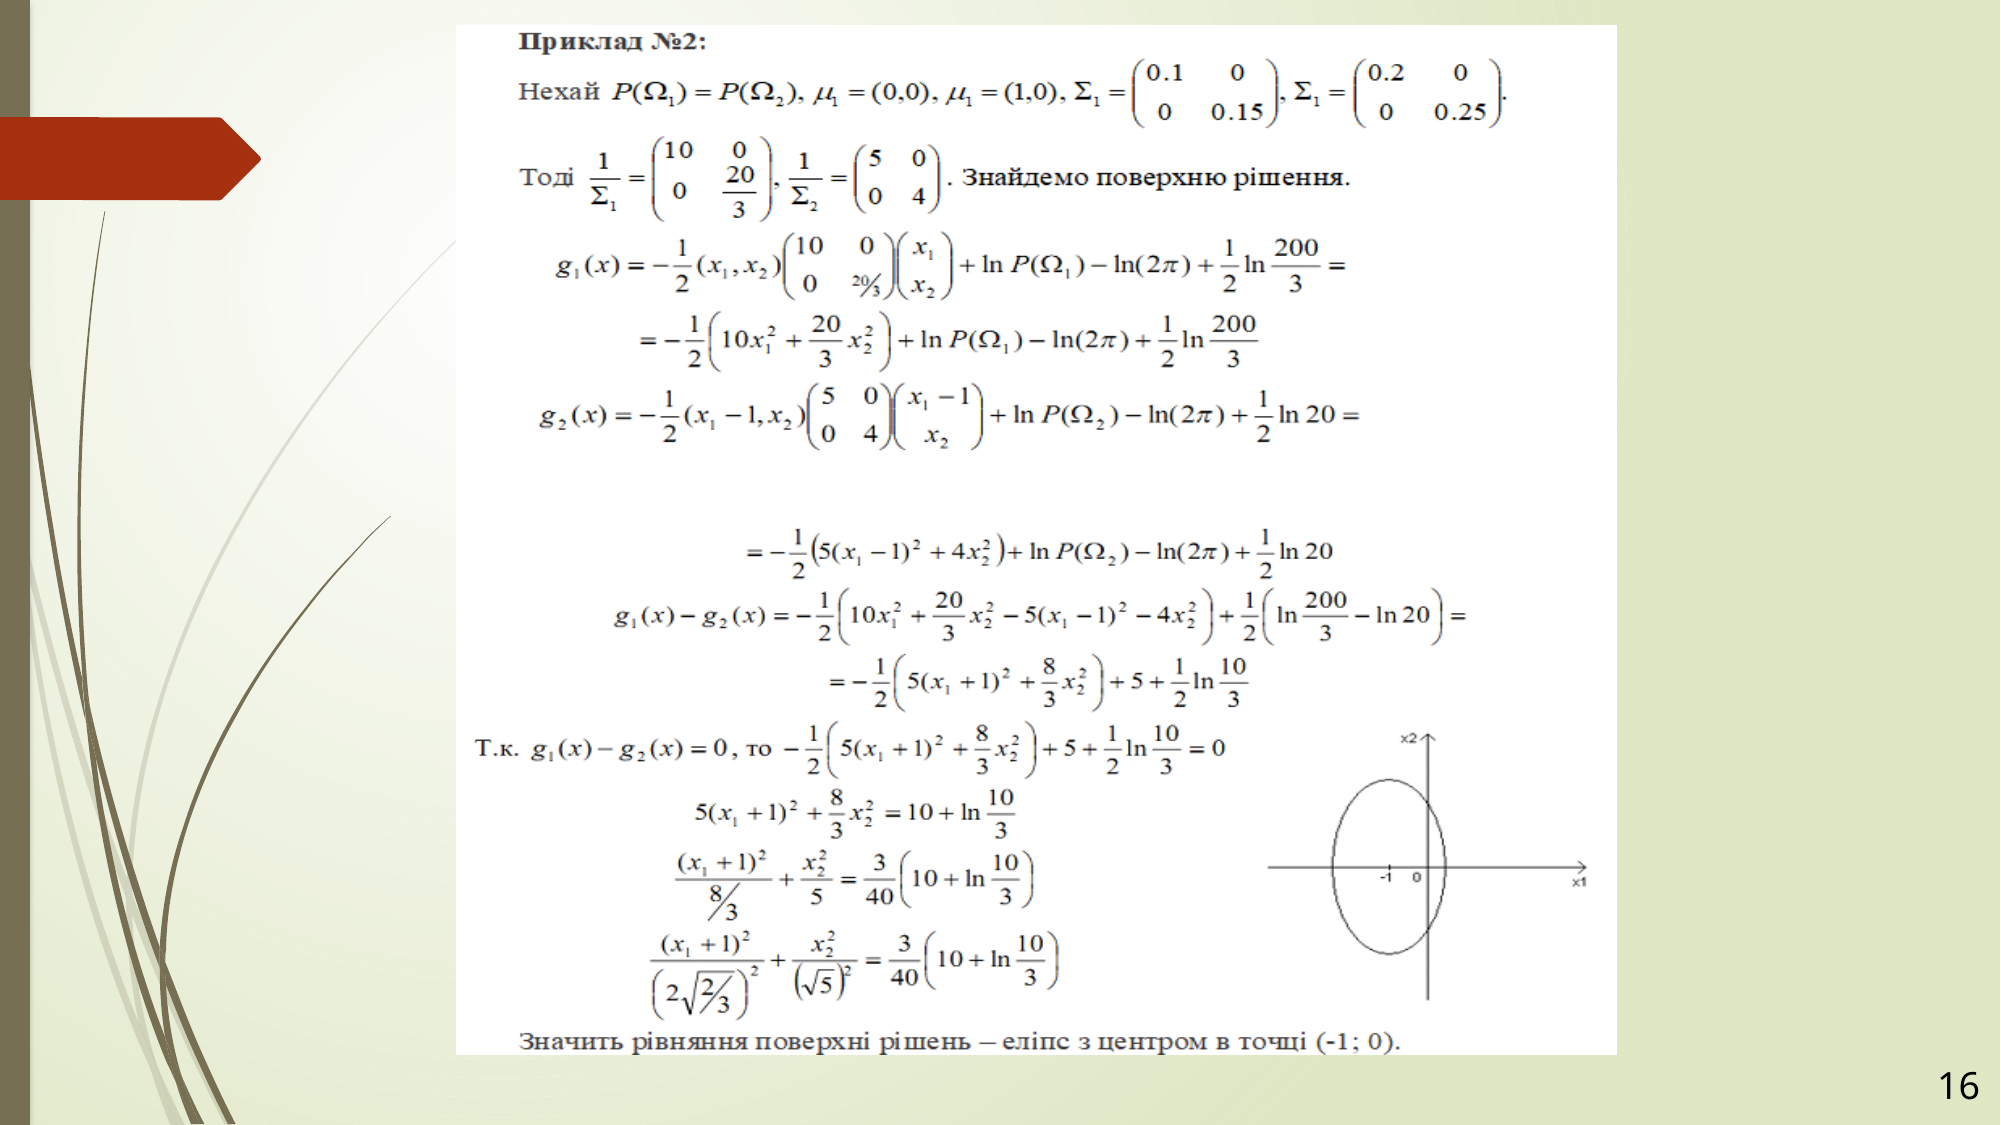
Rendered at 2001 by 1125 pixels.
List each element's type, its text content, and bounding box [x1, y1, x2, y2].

text_box 16 [1922, 1054, 1995, 1114]
picture [455, 25, 1617, 1055]
